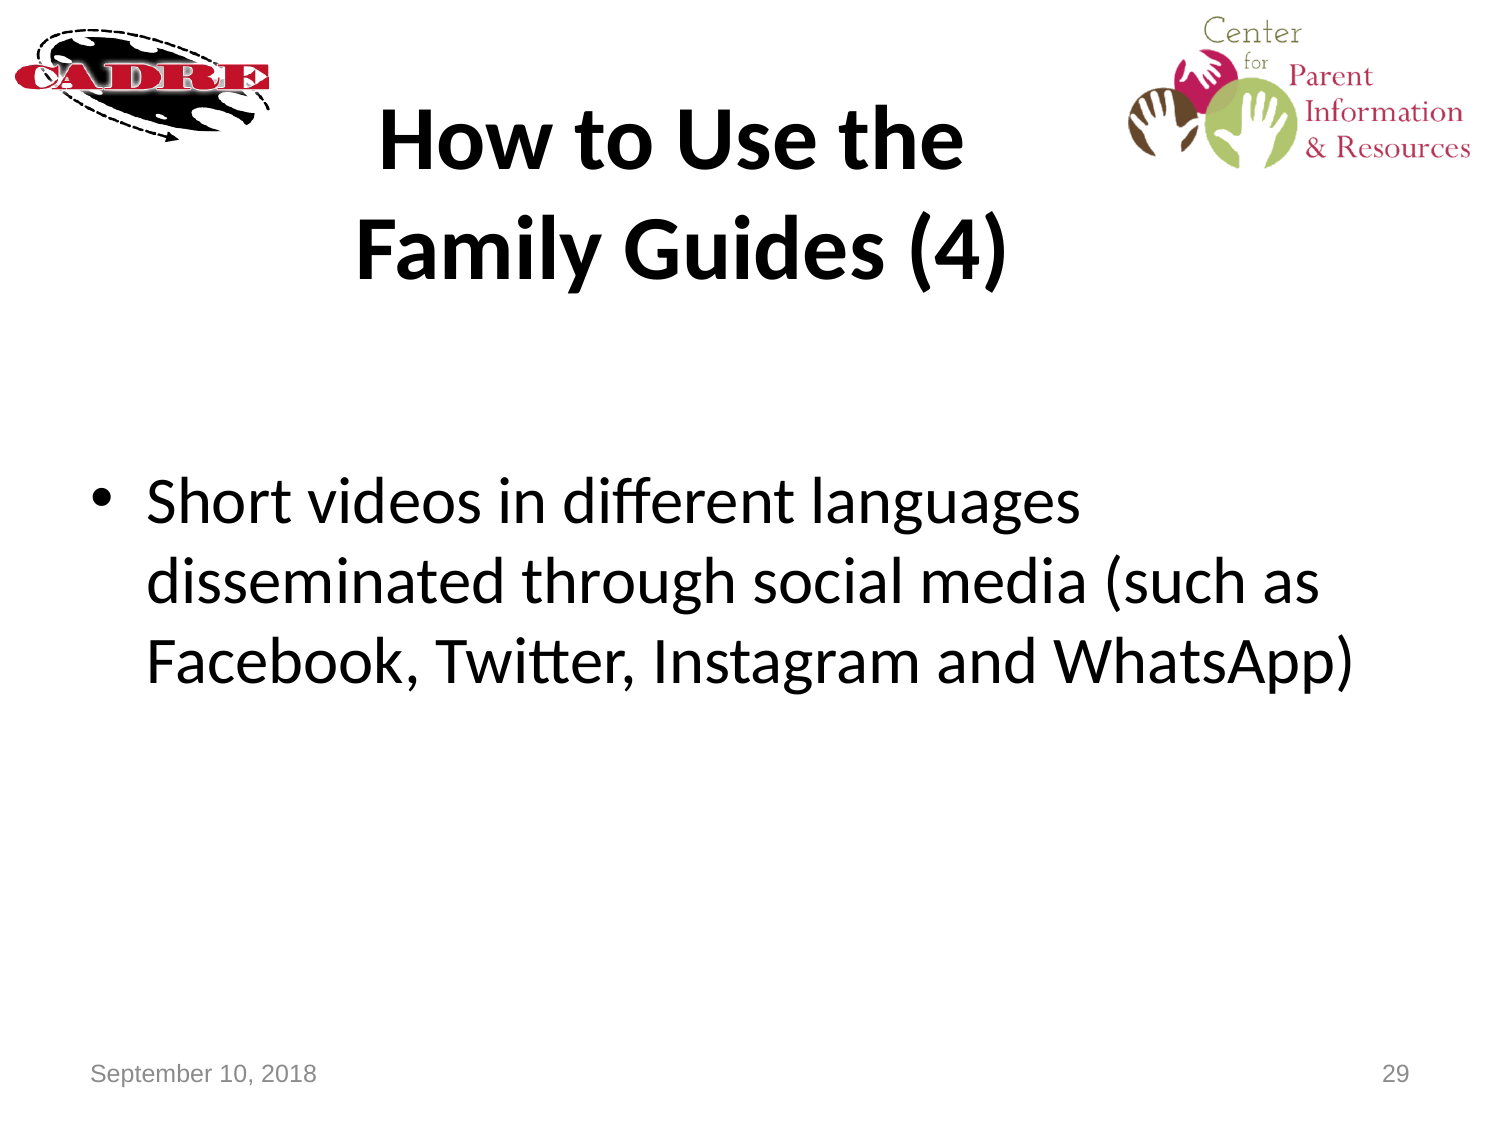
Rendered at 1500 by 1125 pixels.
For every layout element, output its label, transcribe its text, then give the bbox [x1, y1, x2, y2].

slide_number 29 [1074, 1042, 1425, 1103]
list Short videos in different languages disseminated through social media (such as Facebook, Twitter, Instagram and WhatsApp) [75, 262, 1425, 1005]
picture [1124, 12, 1474, 176]
title How to Use the Family Guides (4) [112, 93, 1254, 282]
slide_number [75, 1042, 425, 1103]
picture [3, 12, 284, 150]
